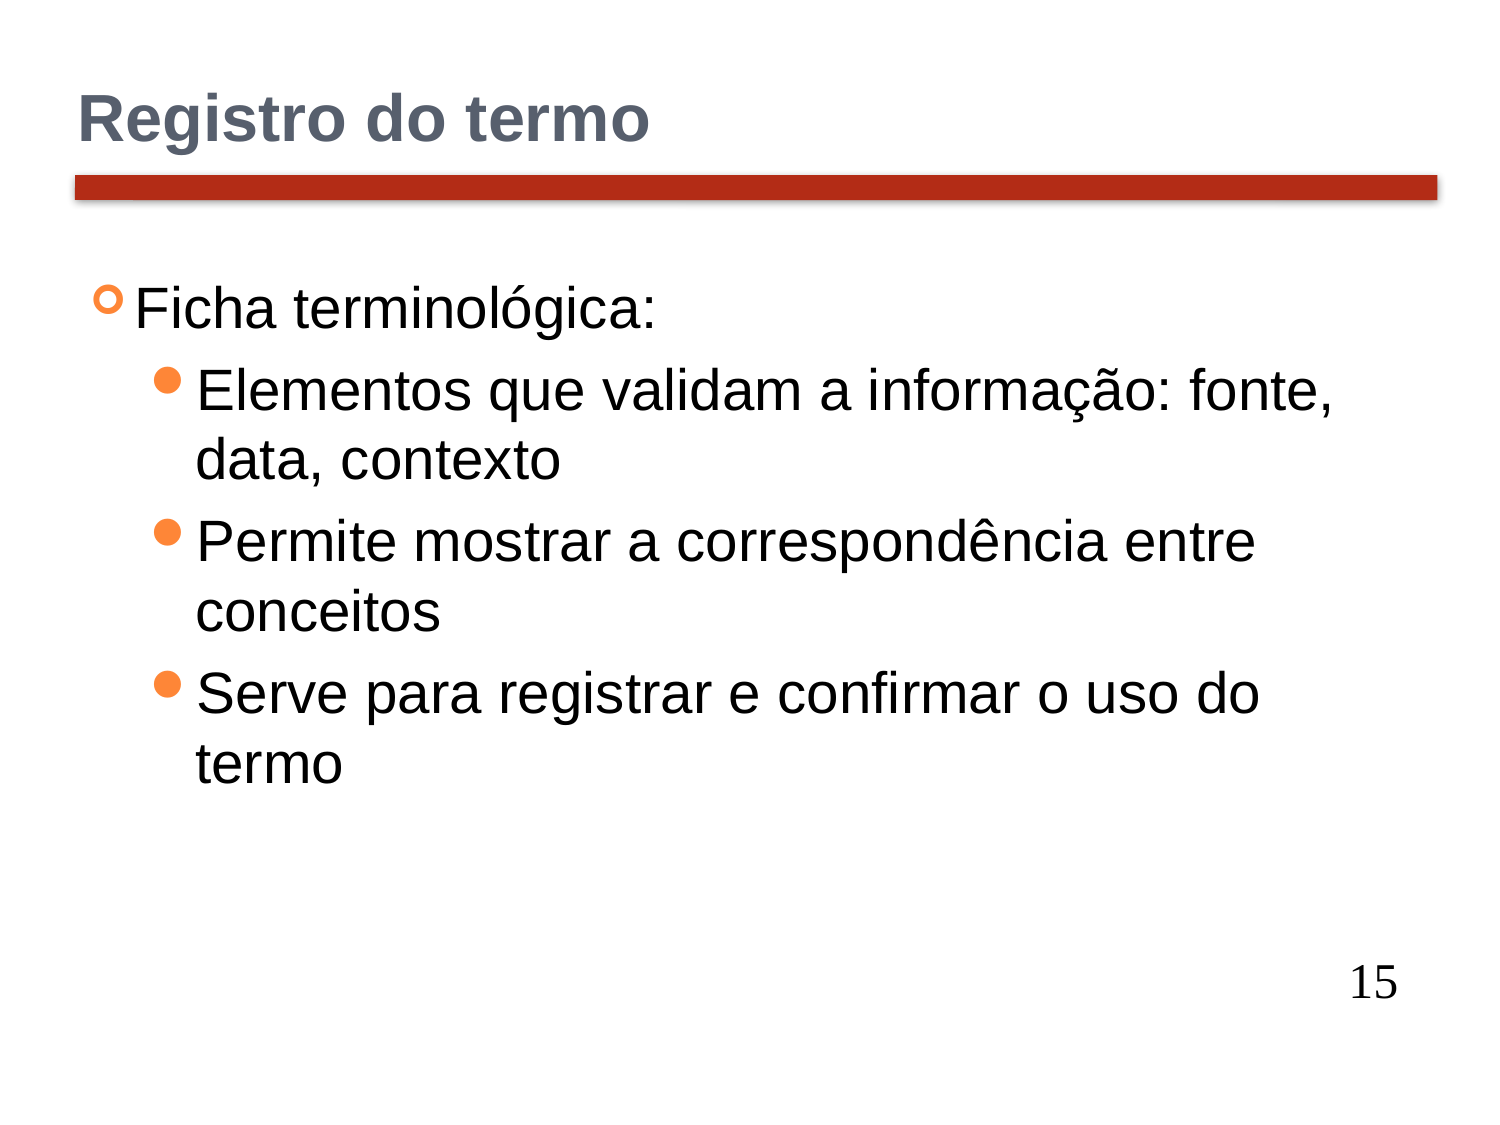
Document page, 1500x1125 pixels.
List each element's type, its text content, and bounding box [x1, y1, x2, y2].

list Ficha terminológica: Elementos que validam a informação: fonte, data, contexto Permite mostrar a correspondência entre conceitos Serve para registrar e confirmar o uso do termo [74, 262, 1377, 1063]
slide_number 15 [1377, 940, 1434, 1026]
title Registro do termo [62, 45, 1425, 163]
